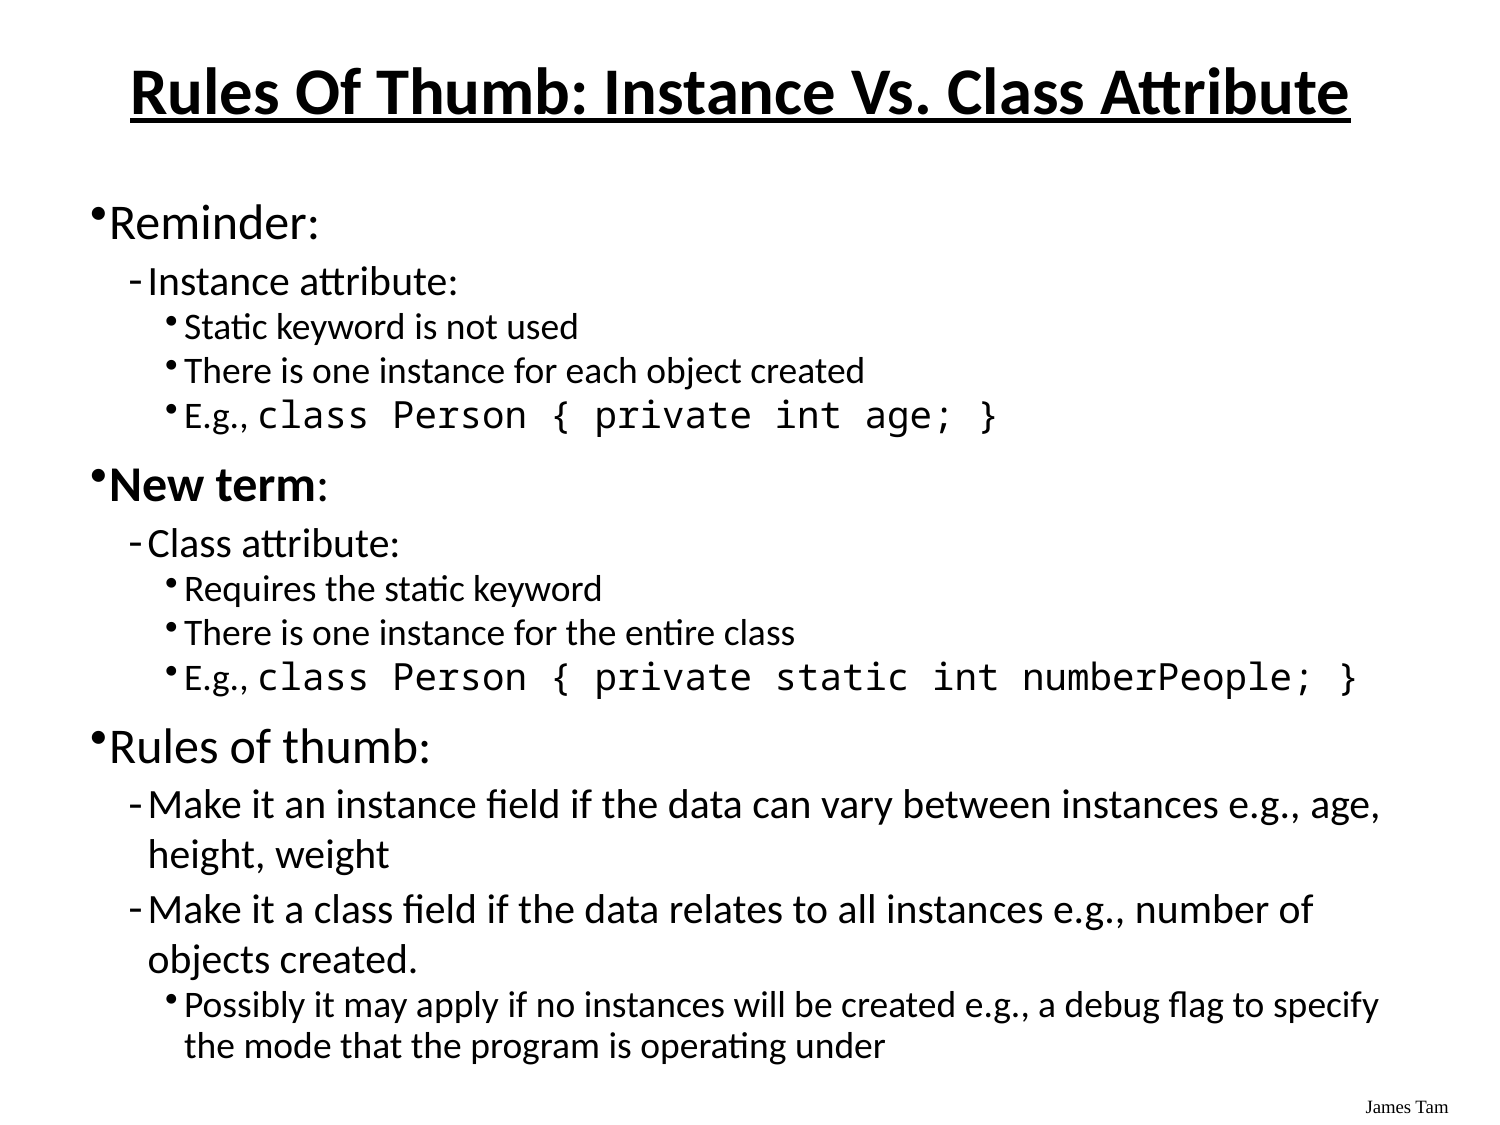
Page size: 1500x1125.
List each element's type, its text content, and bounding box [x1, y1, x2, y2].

list Reminder: Instance attribute: Static keyword is not used There is one instance for each object created E.g., class Person { private int age; } New term: Class attribute: Requires the static keyword There is one instance for the entire class E.g., class Person { private static int numberPeople; } Rules of thumb: Make it an instance field if the data can vary between instances e.g., age, height, weight Make it a class field if the data relates to all instances e.g., number of objects created. Possibly it may apply if no instances will be created e.g., a debug flag to specify the mode that the program is operating under [75, 181, 1417, 1063]
title Rules Of Thumb: Instance Vs. Class Attribute [70, 49, 1411, 136]
